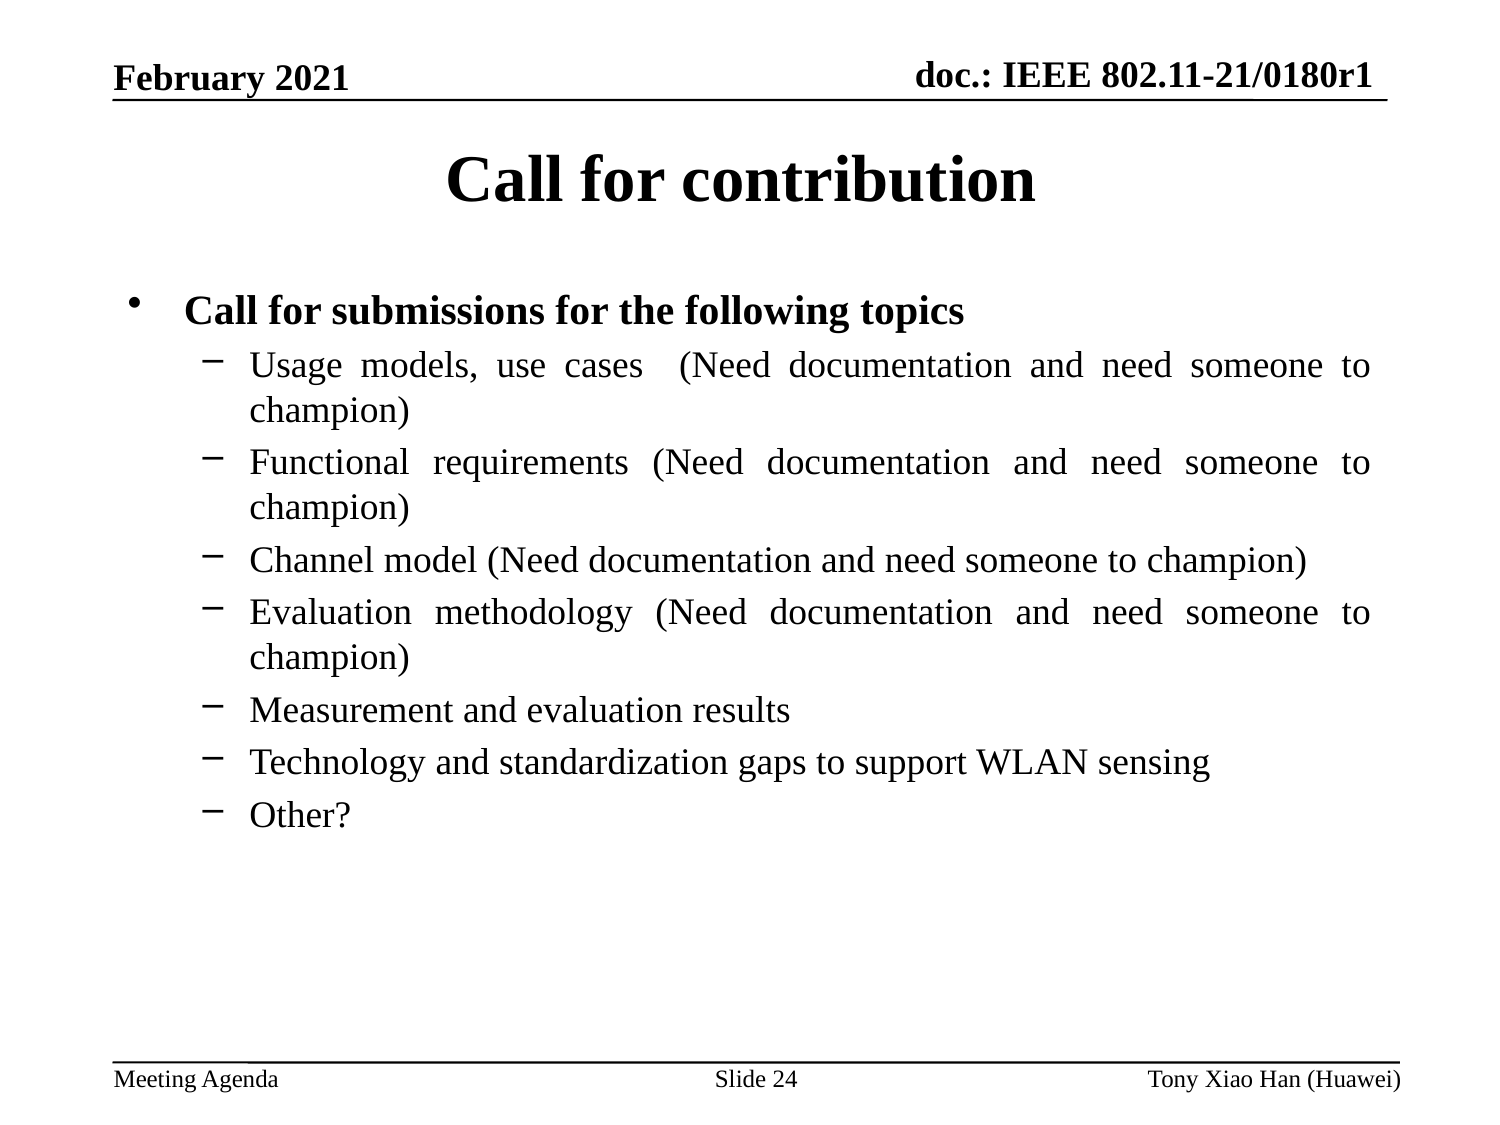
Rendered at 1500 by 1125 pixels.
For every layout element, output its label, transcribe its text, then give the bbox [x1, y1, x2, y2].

footer Tony Xiao Han (Huawei) [999, 1061, 1402, 1093]
text_box Call for submissions for the following topics Usage models, use cases (Need documentation and need someone to champion) Functional requirements (Need documentation and need someone to champion) Channel model (Need documentation and need someone to champion) Evaluation methodology (Need documentation and need someone to champion) Measurement and evaluation results Technology and standardization gaps to support WLAN sensing Other? [112, 275, 1388, 1050]
text_box Call for contribution [112, 87, 1388, 263]
slide_number Slide 24 [712, 1061, 800, 1093]
